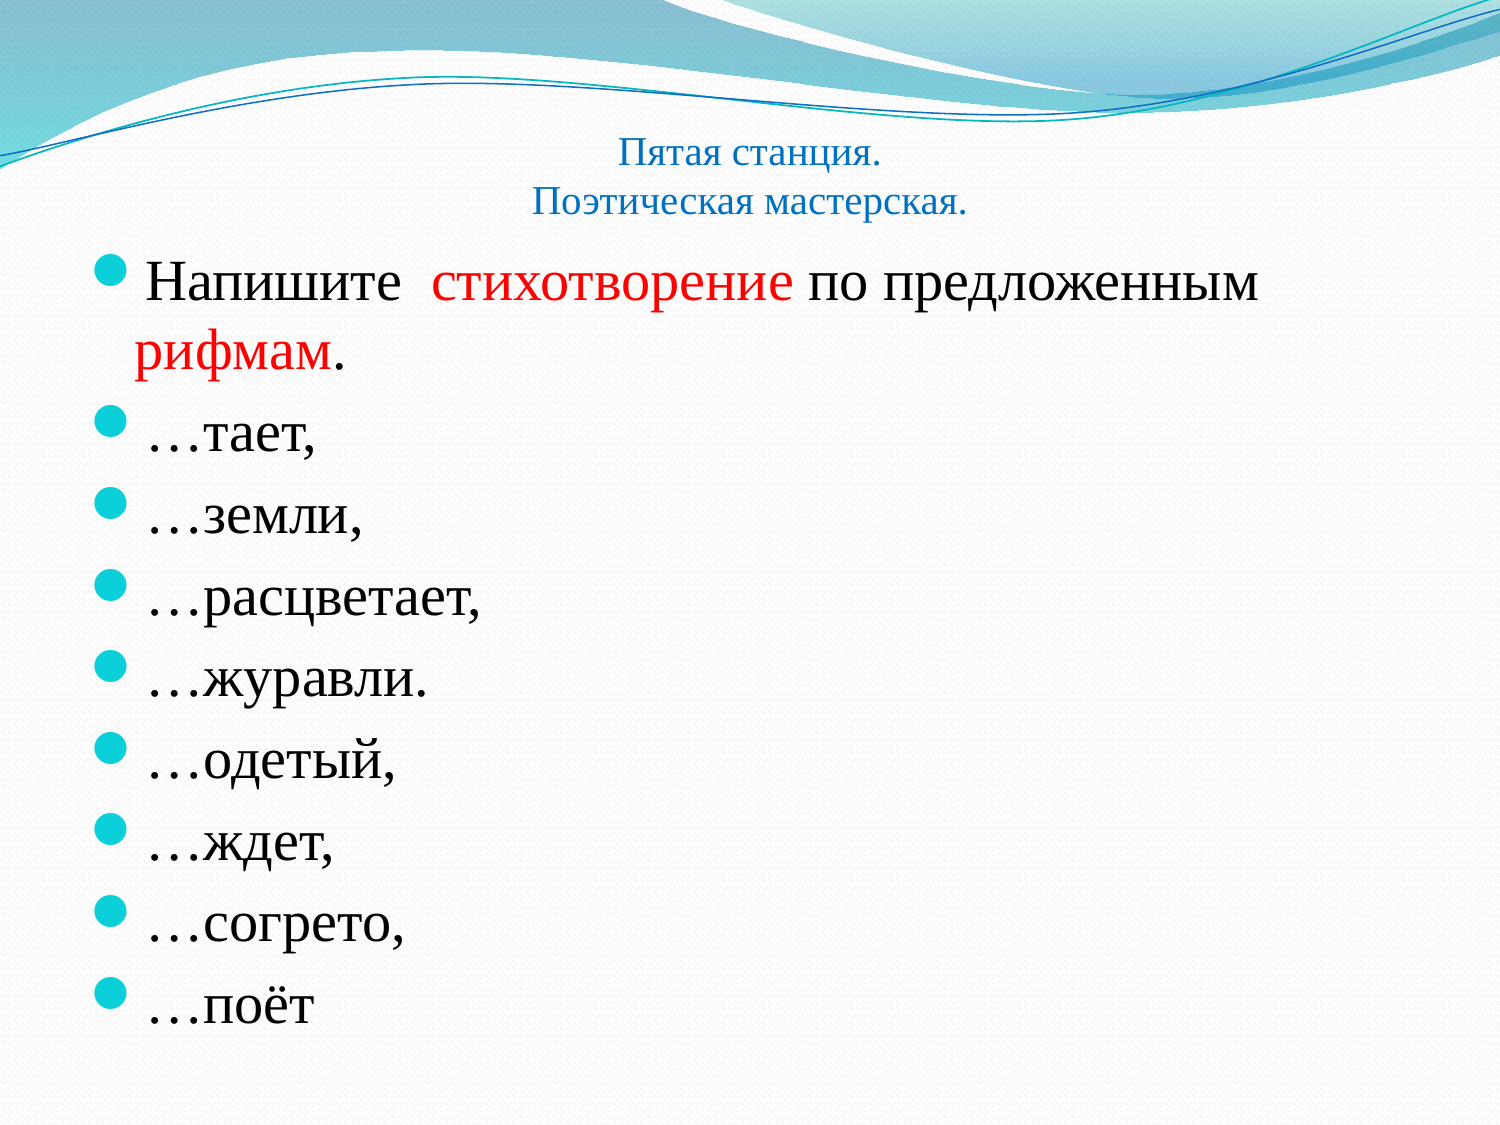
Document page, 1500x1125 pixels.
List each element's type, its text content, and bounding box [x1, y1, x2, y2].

title Пятая станция. Поэтическая мастерская. [75, 115, 1425, 223]
list Напишите стихотворение по предложенным рифмам. …тает, …земли, …расцветает, …журавли. …одетый, …ждет, …согрето, …поёт [75, 234, 1425, 1090]
